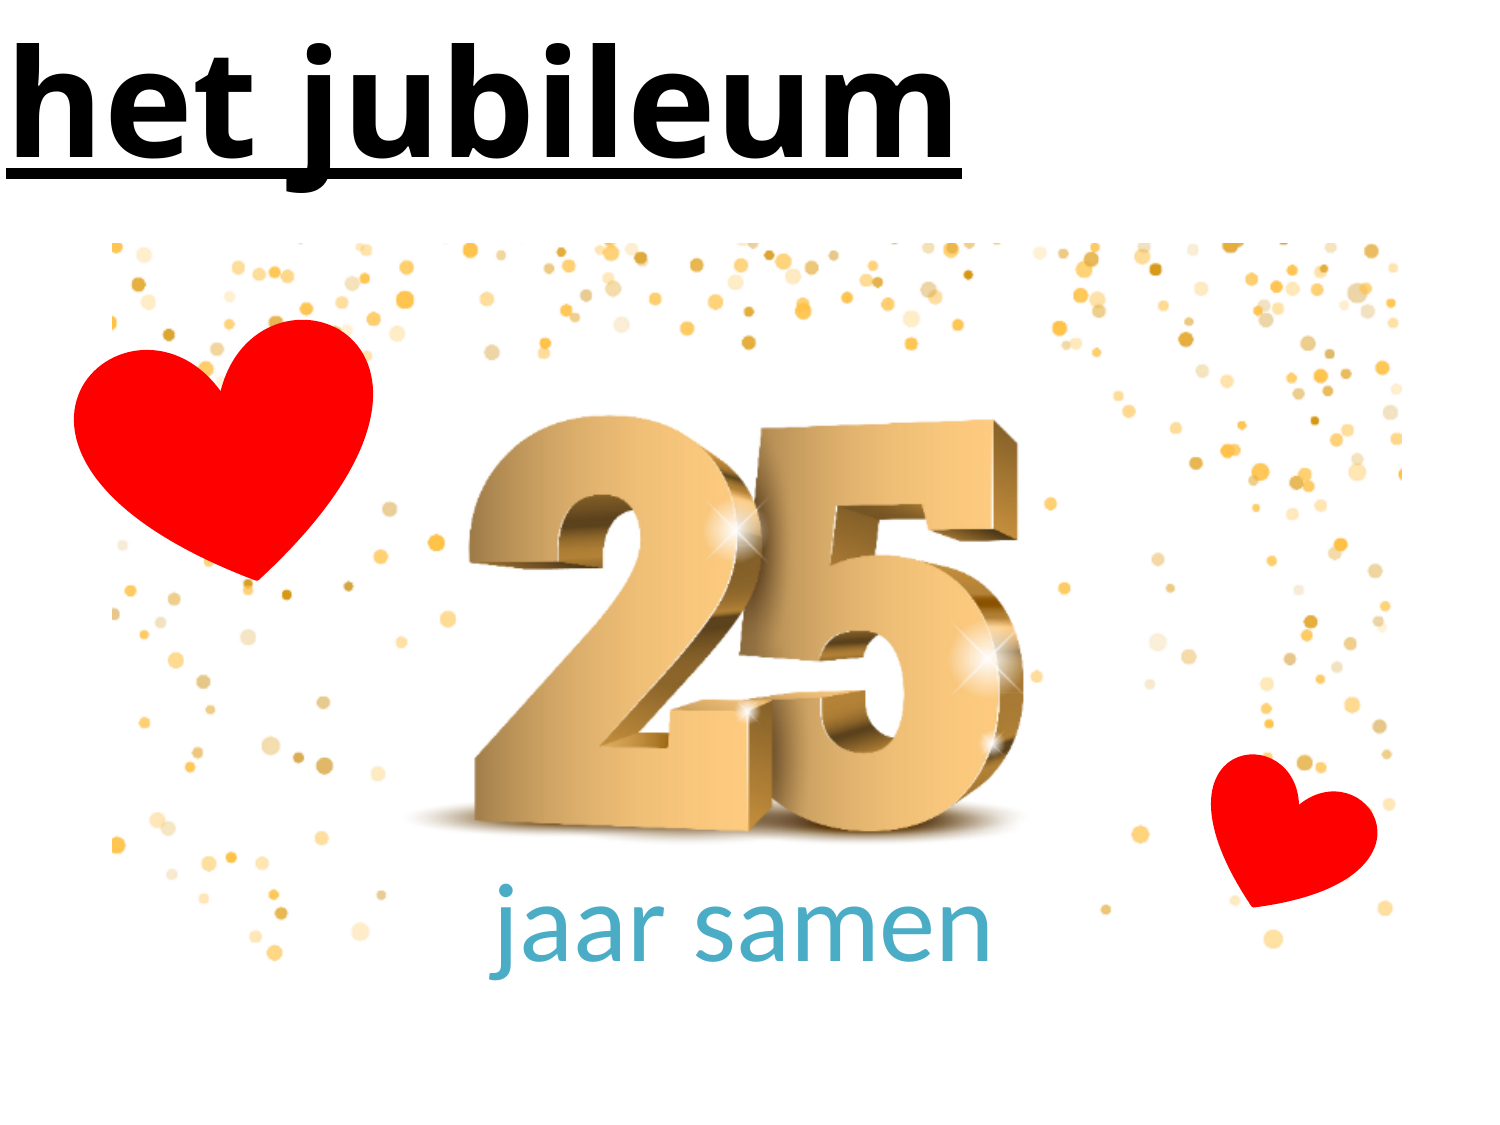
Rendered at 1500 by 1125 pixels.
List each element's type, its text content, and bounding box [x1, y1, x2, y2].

text_box het jubileum [0, 0, 1497, 195]
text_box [111, 243, 1402, 993]
text_box [73, 361, 106, 491]
